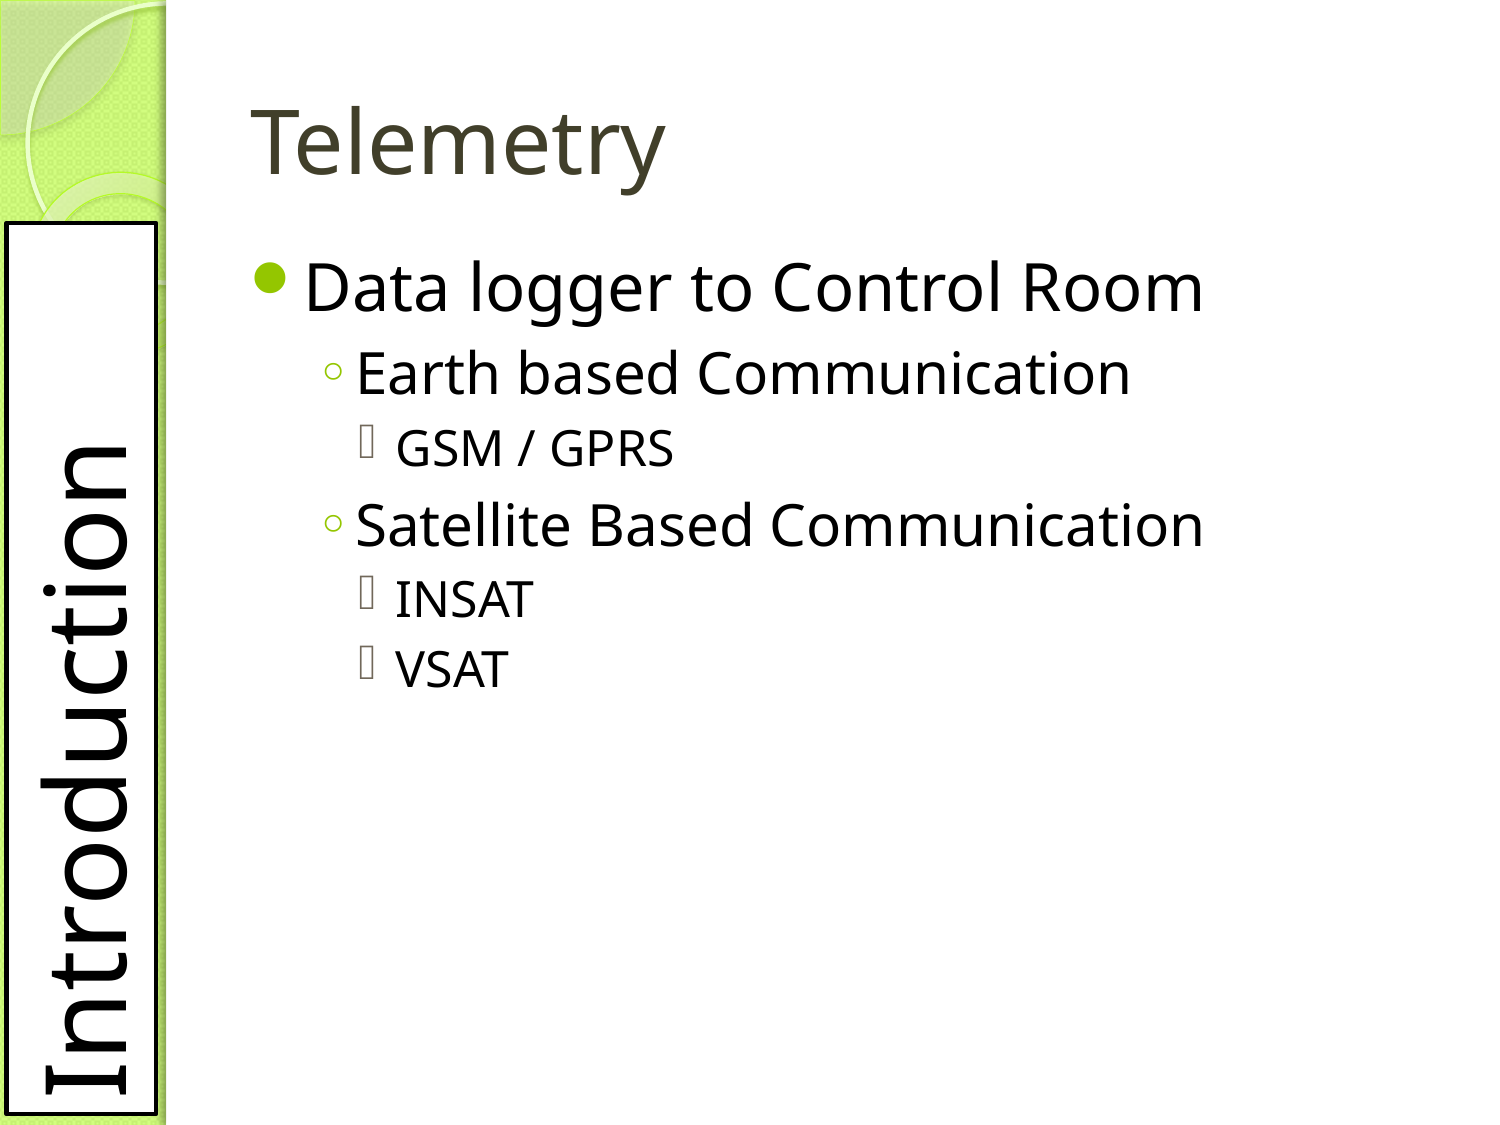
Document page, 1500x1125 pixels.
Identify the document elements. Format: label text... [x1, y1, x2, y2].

title Telemetry [235, 45, 1466, 233]
list Data logger to Control Room Earth based Communication GSM / GPRS Satellite Based Communication INSAT VSAT [235, 237, 1466, 1025]
text_box Introduction [4, 221, 158, 1116]
